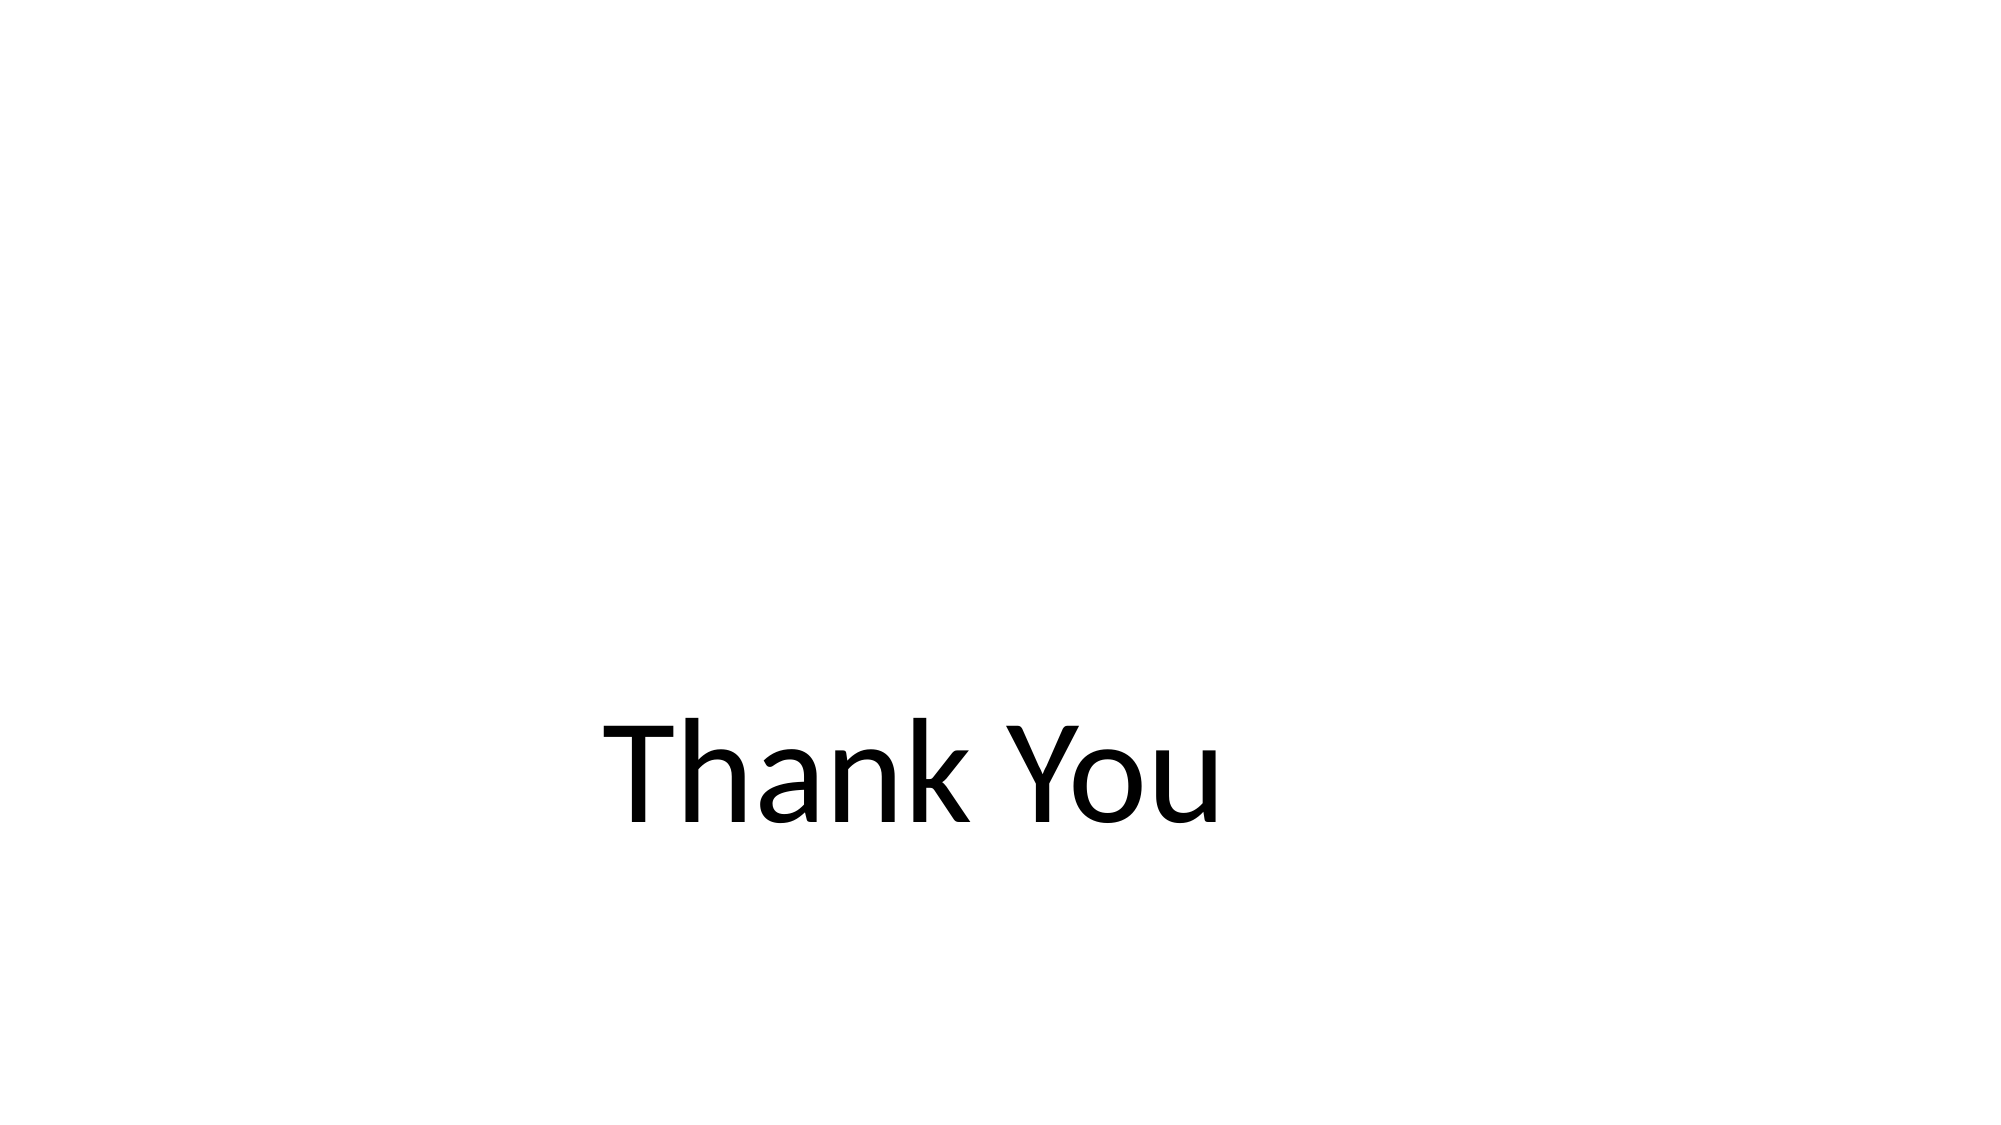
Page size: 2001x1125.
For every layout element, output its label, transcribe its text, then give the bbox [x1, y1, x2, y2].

list Thank You [137, 299, 1863, 1014]
